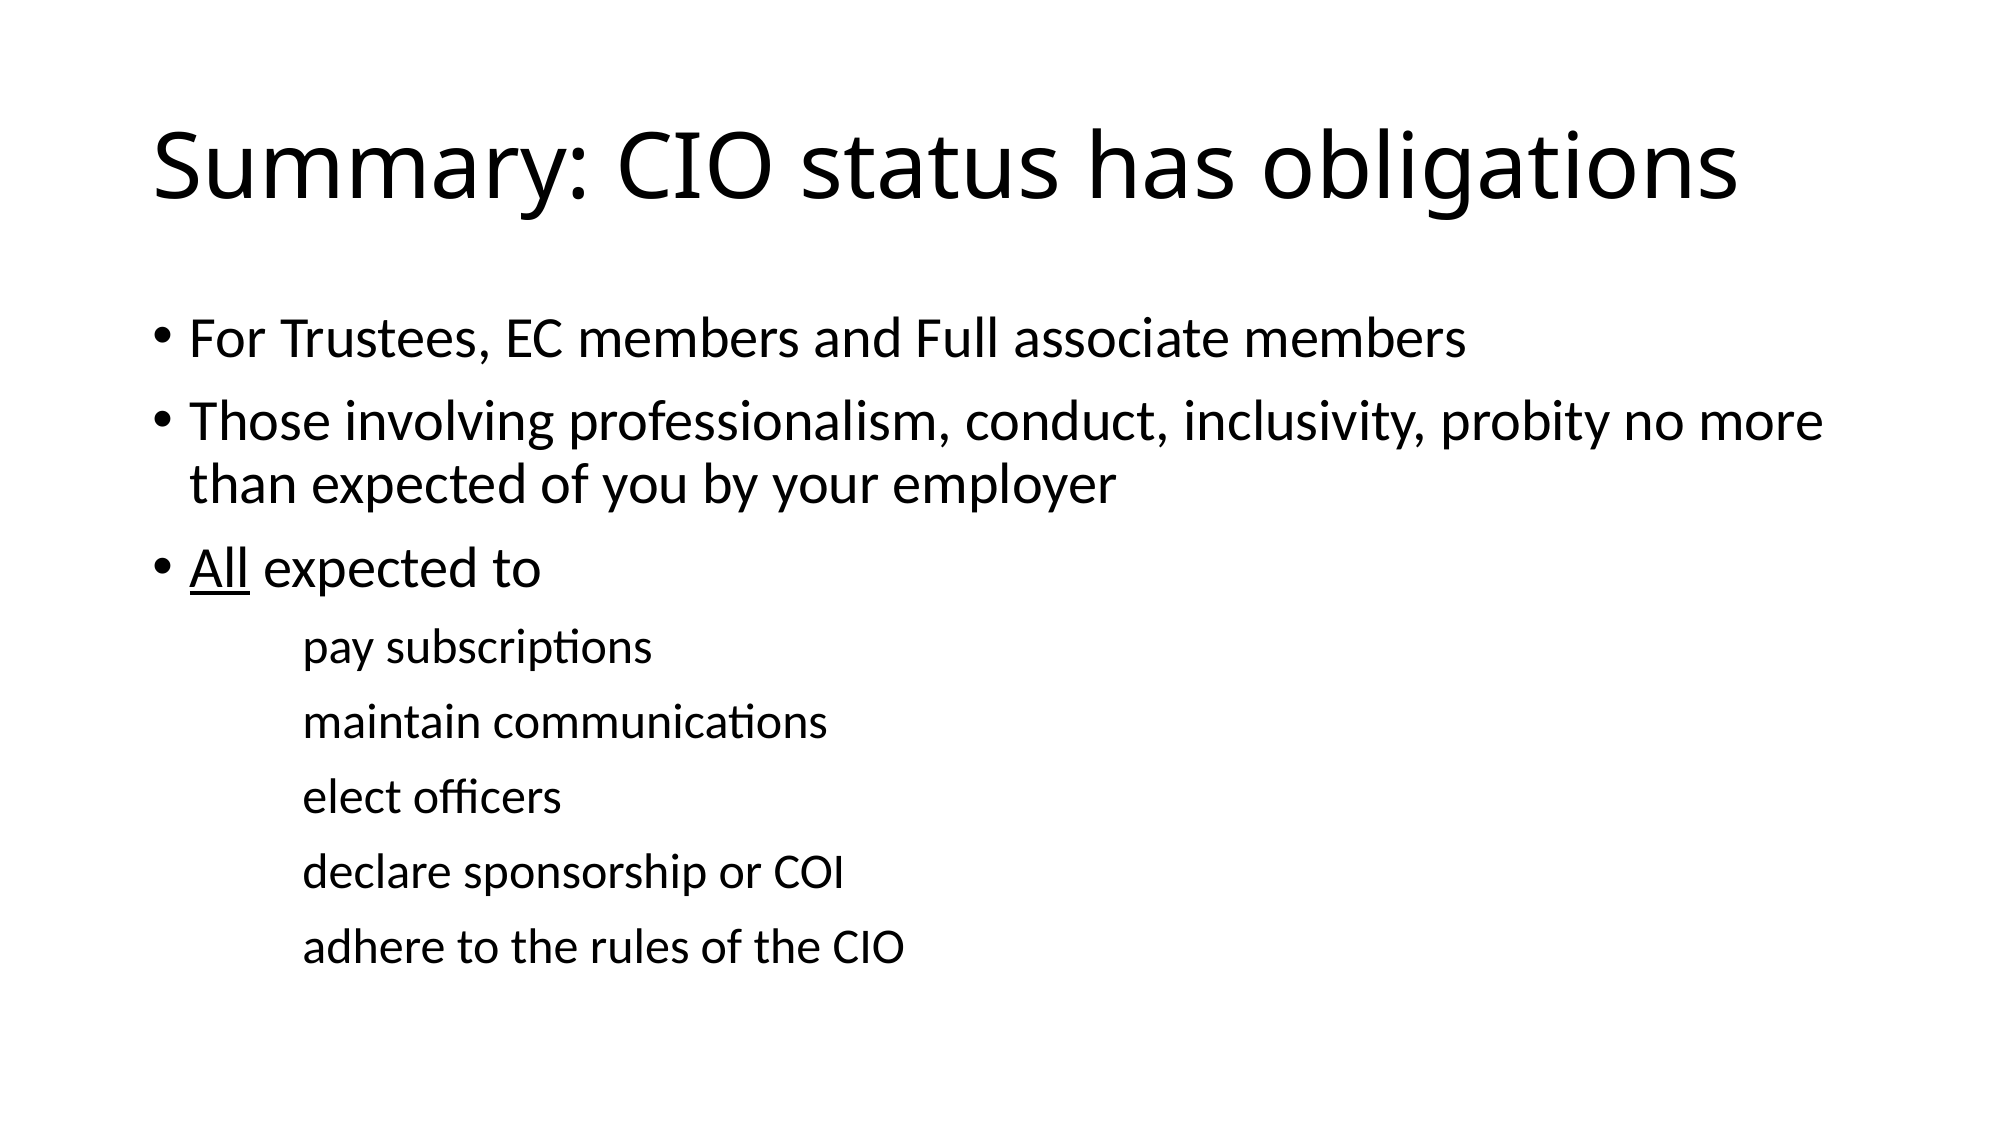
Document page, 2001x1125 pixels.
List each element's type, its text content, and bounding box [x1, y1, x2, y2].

title Summary: CIO status has obligations [137, 59, 1863, 278]
list For Trustees, EC members and Full associate members Those involving professionalism, conduct, inclusivity, probity no more than expected of you by your employer All expected to pay subscriptions maintain communications elect officers declare sponsorship or COI adhere to the rules of the CIO [137, 299, 1863, 1014]
